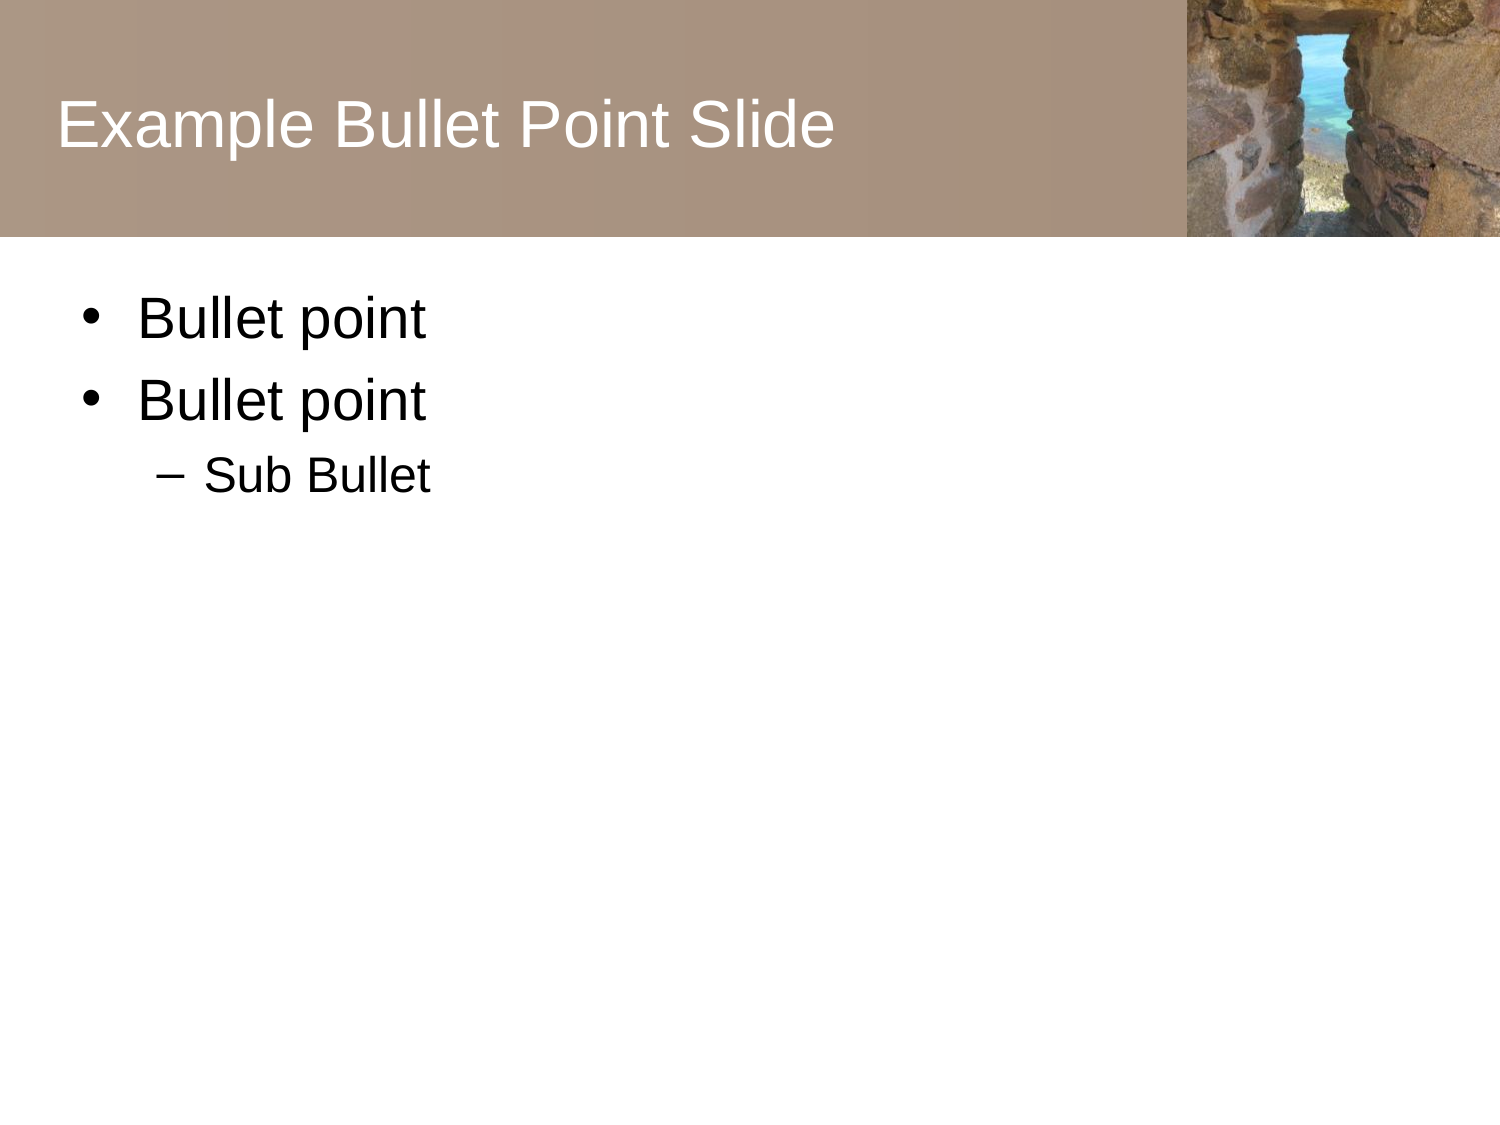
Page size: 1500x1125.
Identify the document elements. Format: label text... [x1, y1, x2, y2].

title Example Bullet Point Slide [41, 45, 1164, 197]
list Bullet point Bullet point Sub Bullet [66, 272, 1417, 990]
picture [1187, 0, 1500, 237]
